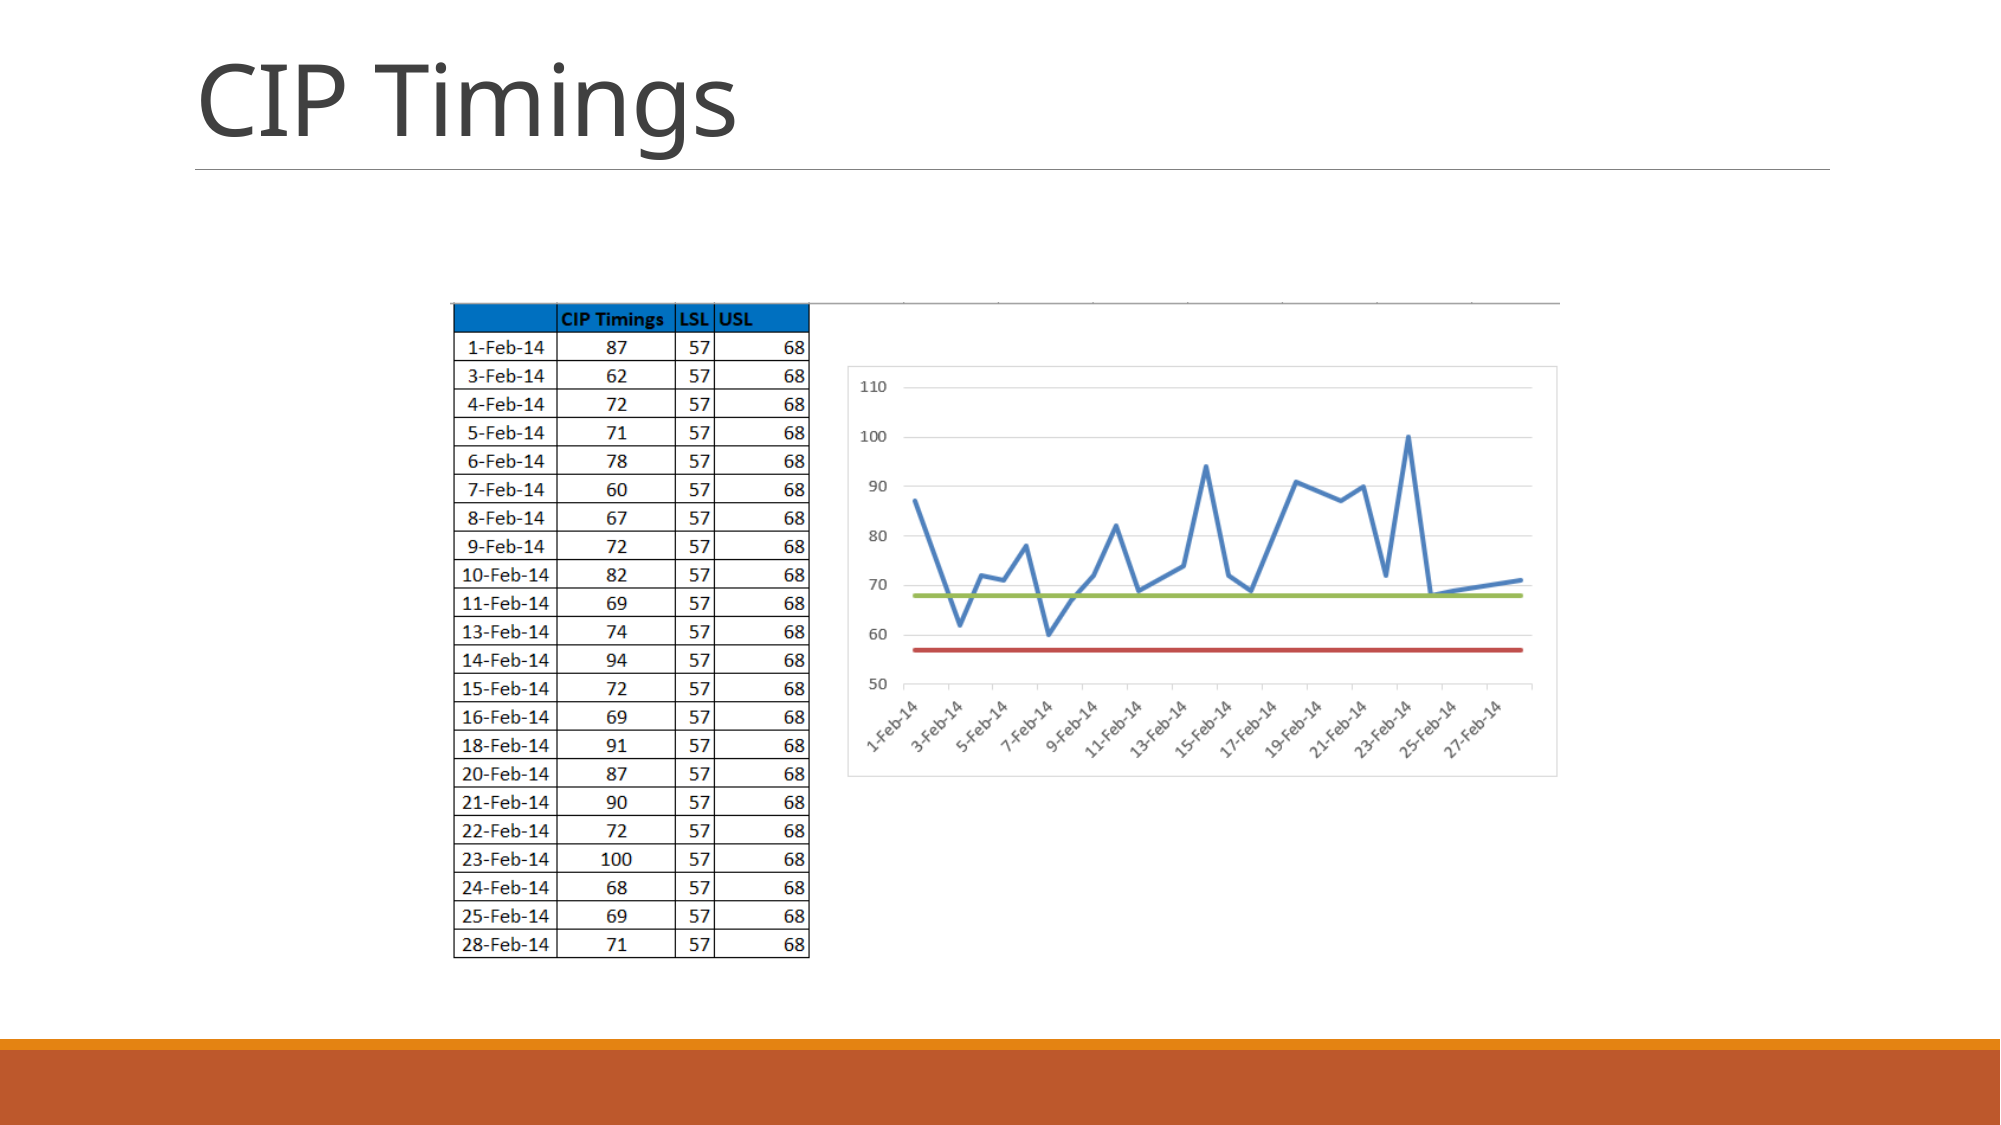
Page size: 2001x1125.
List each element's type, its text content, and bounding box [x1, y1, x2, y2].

title CIP Timings [180, 47, 1830, 164]
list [449, 302, 1561, 964]
